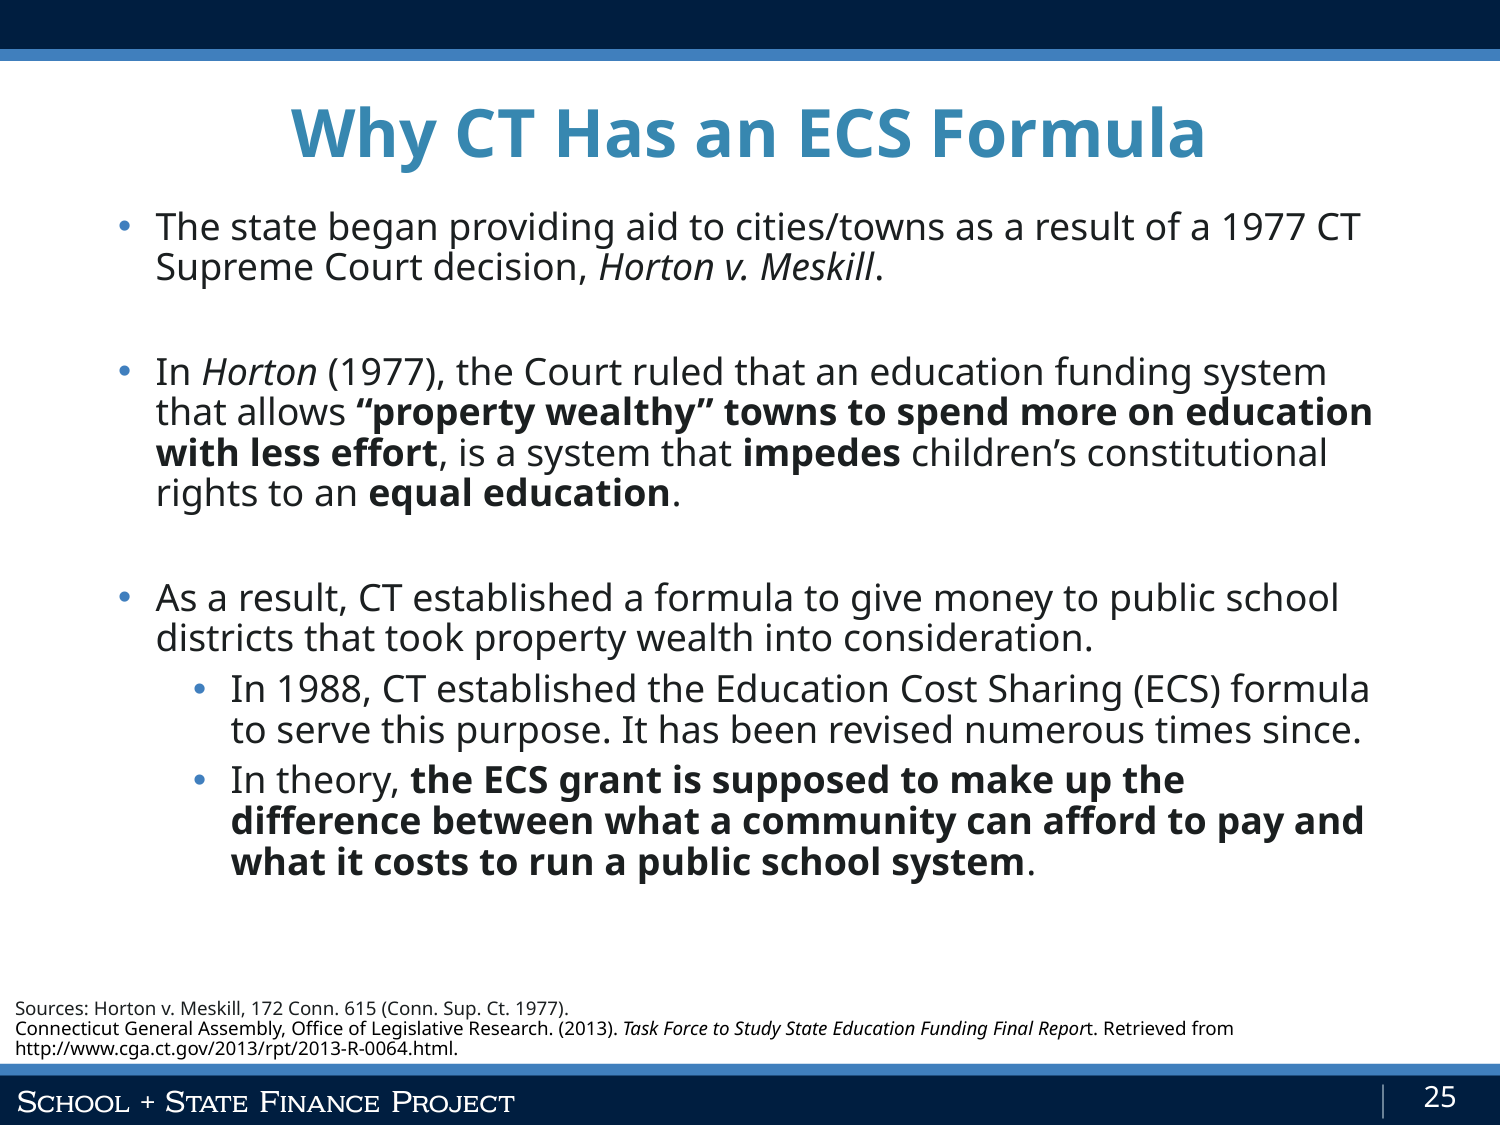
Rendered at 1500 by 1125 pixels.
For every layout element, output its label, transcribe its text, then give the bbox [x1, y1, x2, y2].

picture [0, 0, 1500, 1125]
list Why CT Has an ECS Formula [103, 92, 1397, 201]
list Sources: Horton v. Meskill, 172 Conn. 615 (Conn. Sup. Ct. 1977). Connecticut General Assembly, Office of Legislative Research. (2013). Task Force to Study State Education Funding Final Report. Retrieved from http://www.cga.ct.gov/2013/rpt/2013-R-0064.html. [0, 991, 1294, 1073]
list The state began providing aid to cities/towns as a result of a 1977 CT Supreme Court decision, Horton v. Meskill. In Horton (1977), the Court ruled that an education funding system that allows “property wealthy” towns to spend more on education with less effort, is a system that impedes children’s constitutional rights to an equal education. As a result, CT established a formula to give money to public school districts that took property wealth into consideration. In 1988, CT established the Education Cost Sharing (ECS) formula to serve this purpose. It has been revised numerous times since. In theory, the ECS grant is supposed to make up the difference between what a community can afford to pay and what it costs to run a public school system. [103, 201, 1397, 981]
